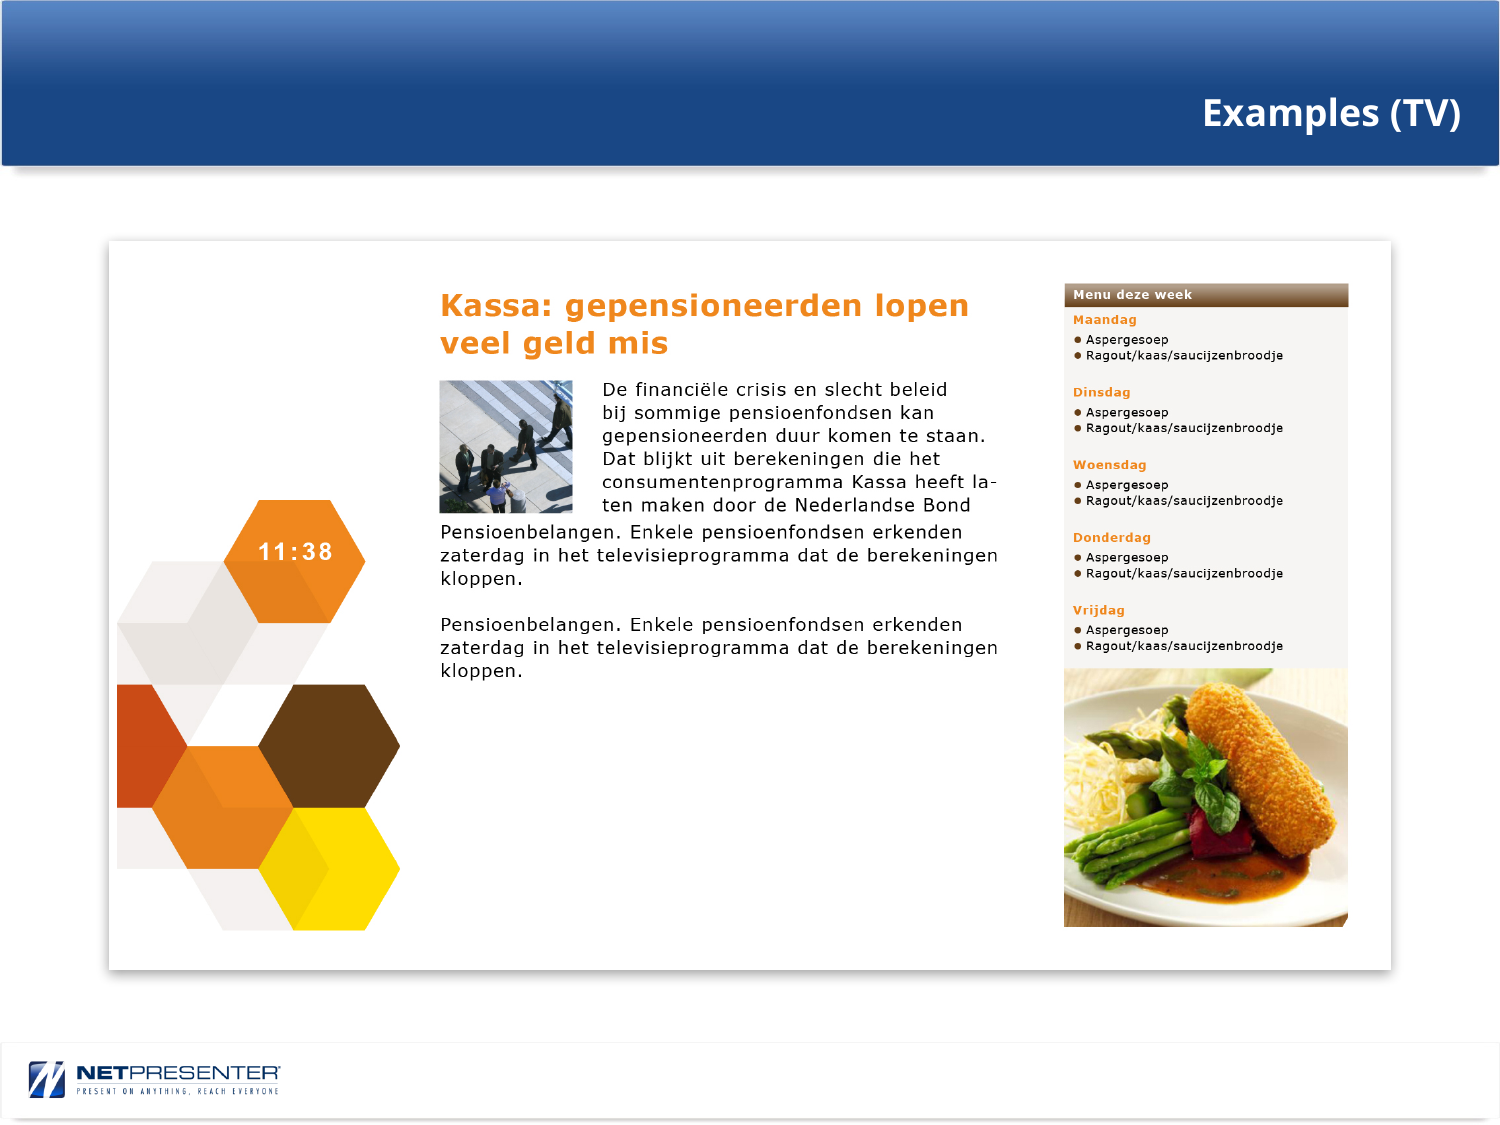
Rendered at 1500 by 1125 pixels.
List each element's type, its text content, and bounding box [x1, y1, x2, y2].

text_box Examples (TV) [93, 81, 1477, 142]
picture [116, 248, 1384, 962]
picture [0, 0, 1500, 182]
picture [0, 1042, 1500, 1125]
